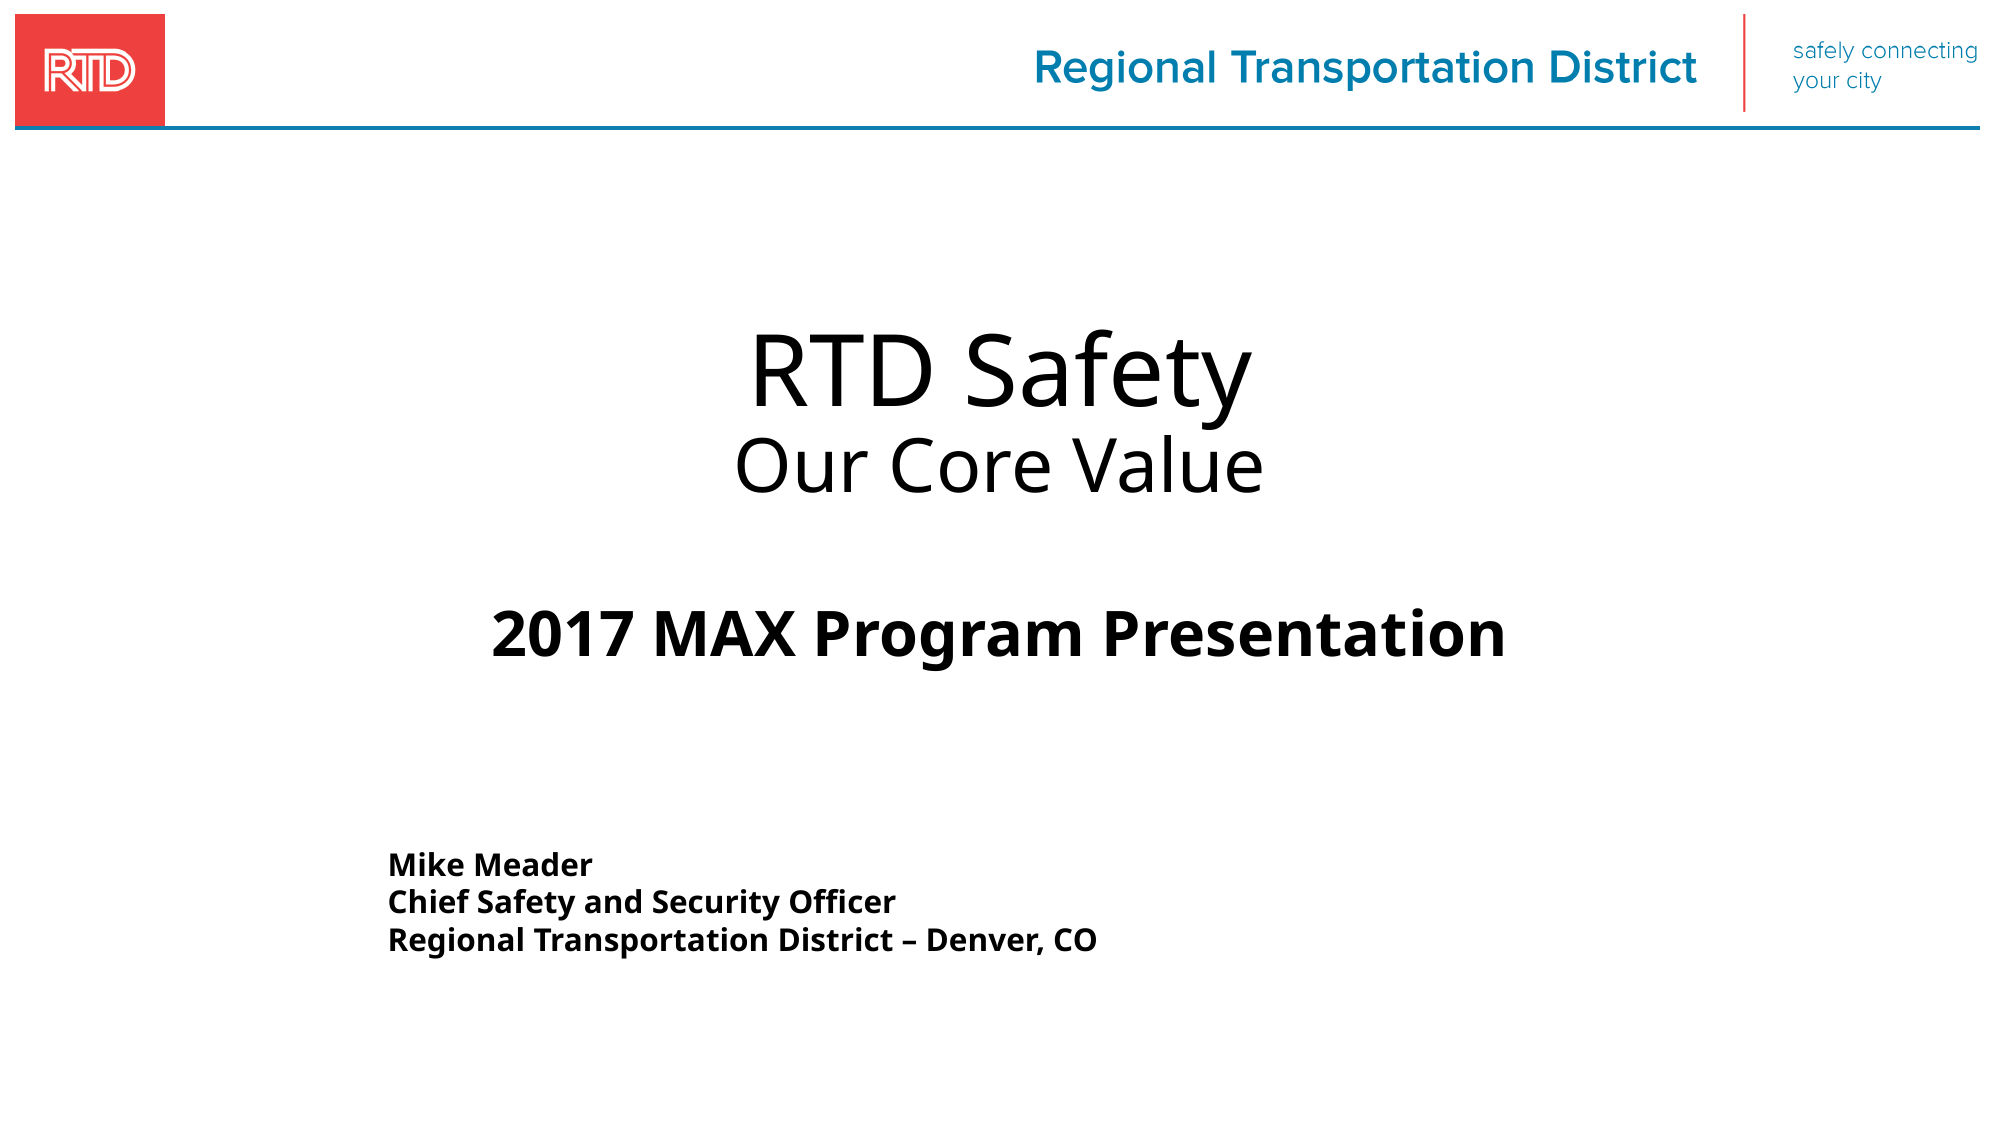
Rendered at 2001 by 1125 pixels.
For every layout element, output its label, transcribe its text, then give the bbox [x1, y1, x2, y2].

picture [1012, 14, 1980, 112]
picture [15, 14, 165, 126]
text_box 2017 MAX Program Presentation Mike Meader Chief Safety and Security Officer Regional Transportation District – Denver, CO [372, 585, 1628, 969]
title RTD Safety Our Core Value [372, 299, 1628, 517]
